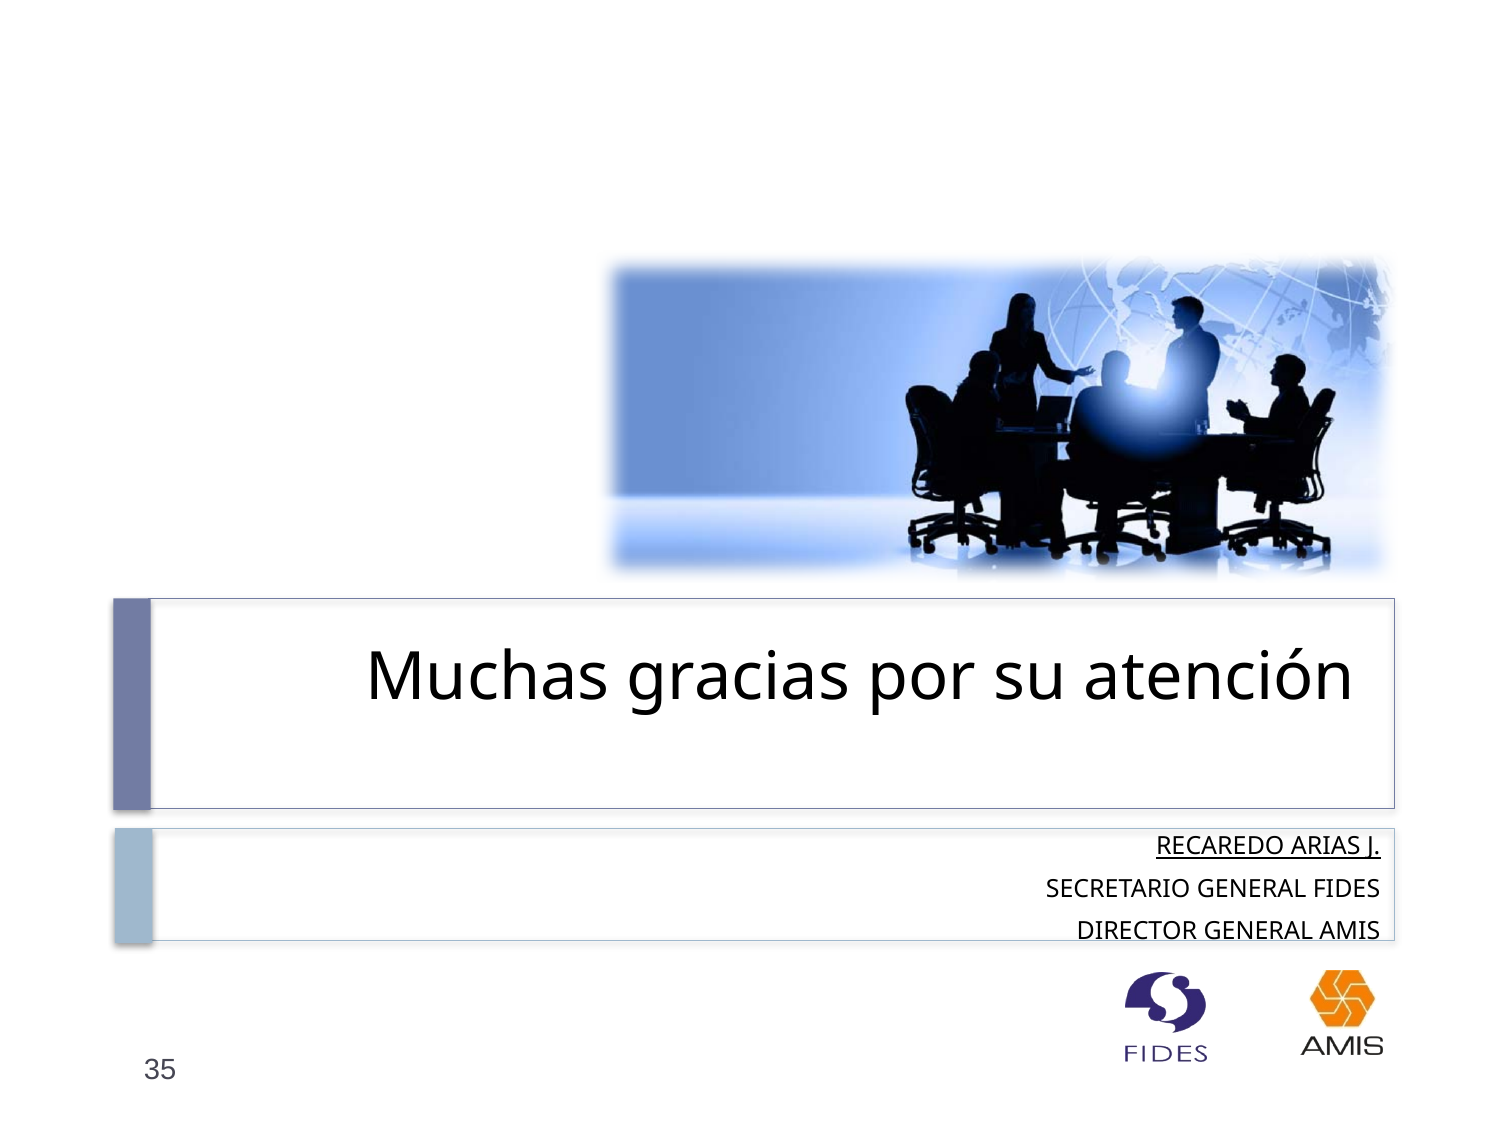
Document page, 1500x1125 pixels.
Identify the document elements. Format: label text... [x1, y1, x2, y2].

title Muchas gracias por su atención [163, 620, 1372, 784]
subtitle RECAREDO ARIAS J. SECRETARIO GENERAL FIDES DIRECTOR GENERAL AMIS [345, 822, 1397, 970]
slide_number 35 [128, 1042, 329, 1103]
picture [1299, 970, 1383, 1055]
picture [1124, 972, 1208, 1062]
picture [625, 279, 1370, 556]
